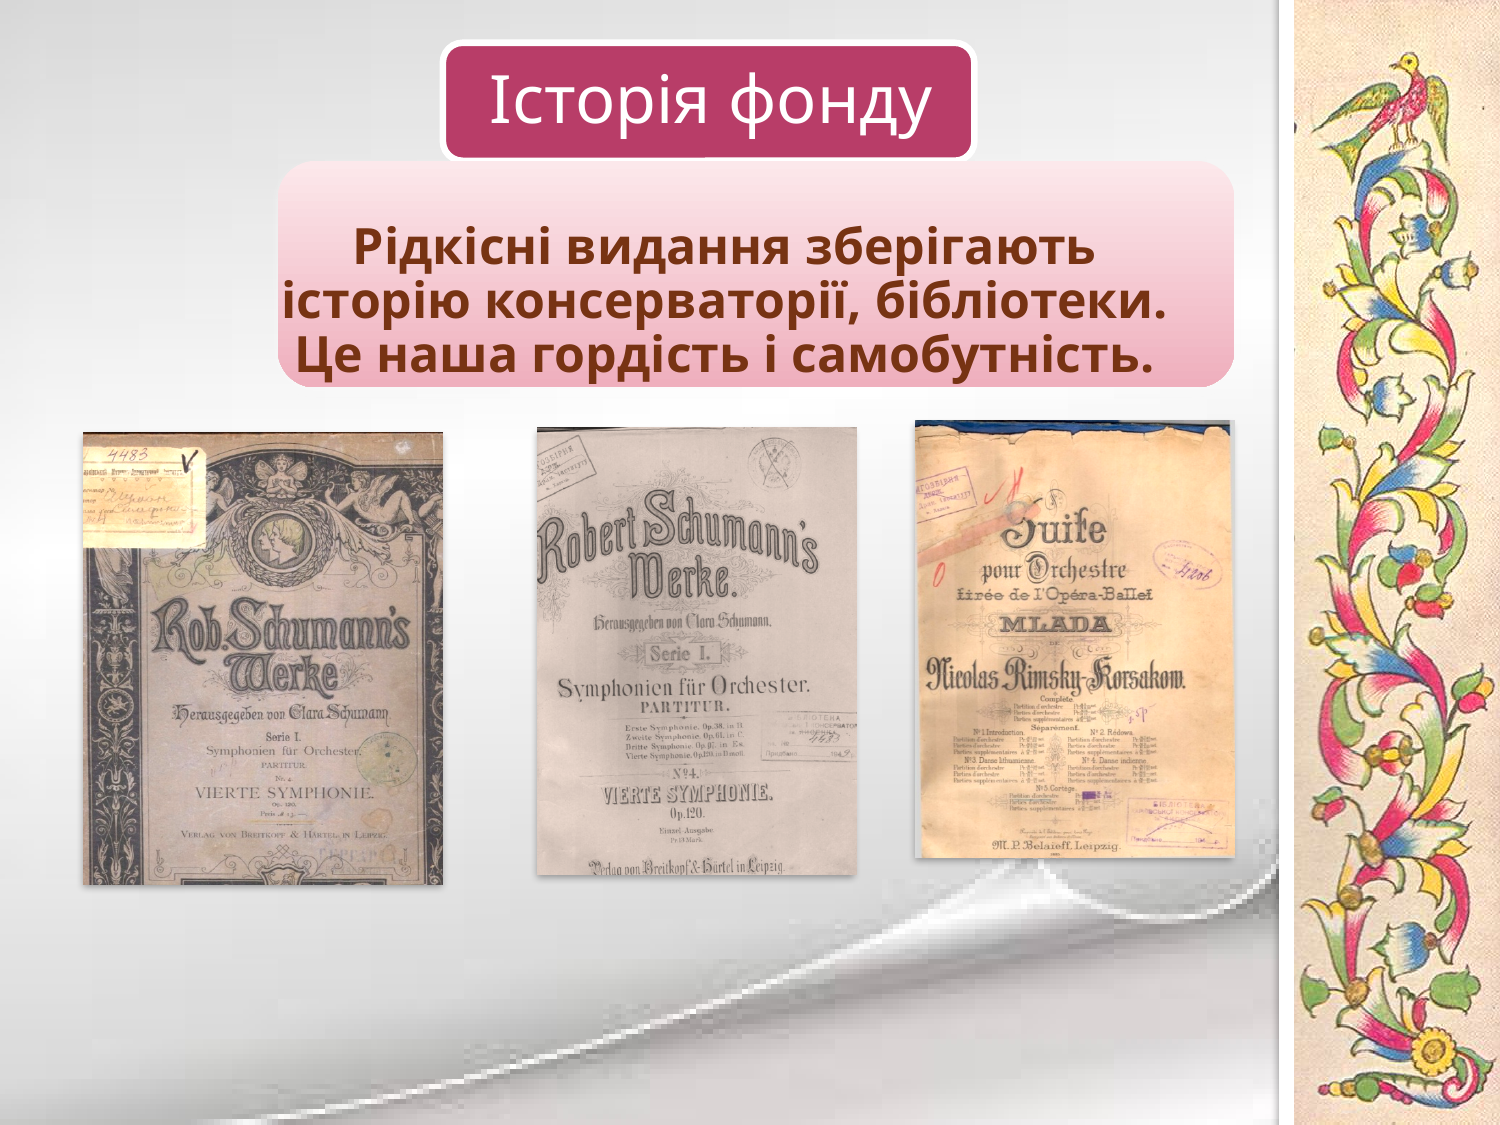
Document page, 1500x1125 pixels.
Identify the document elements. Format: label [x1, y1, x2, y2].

text_box [442, 42, 975, 158]
text_box [253, 160, 1235, 445]
picture [0, 0, 1292, 1125]
picture [1293, 0, 1500, 1125]
